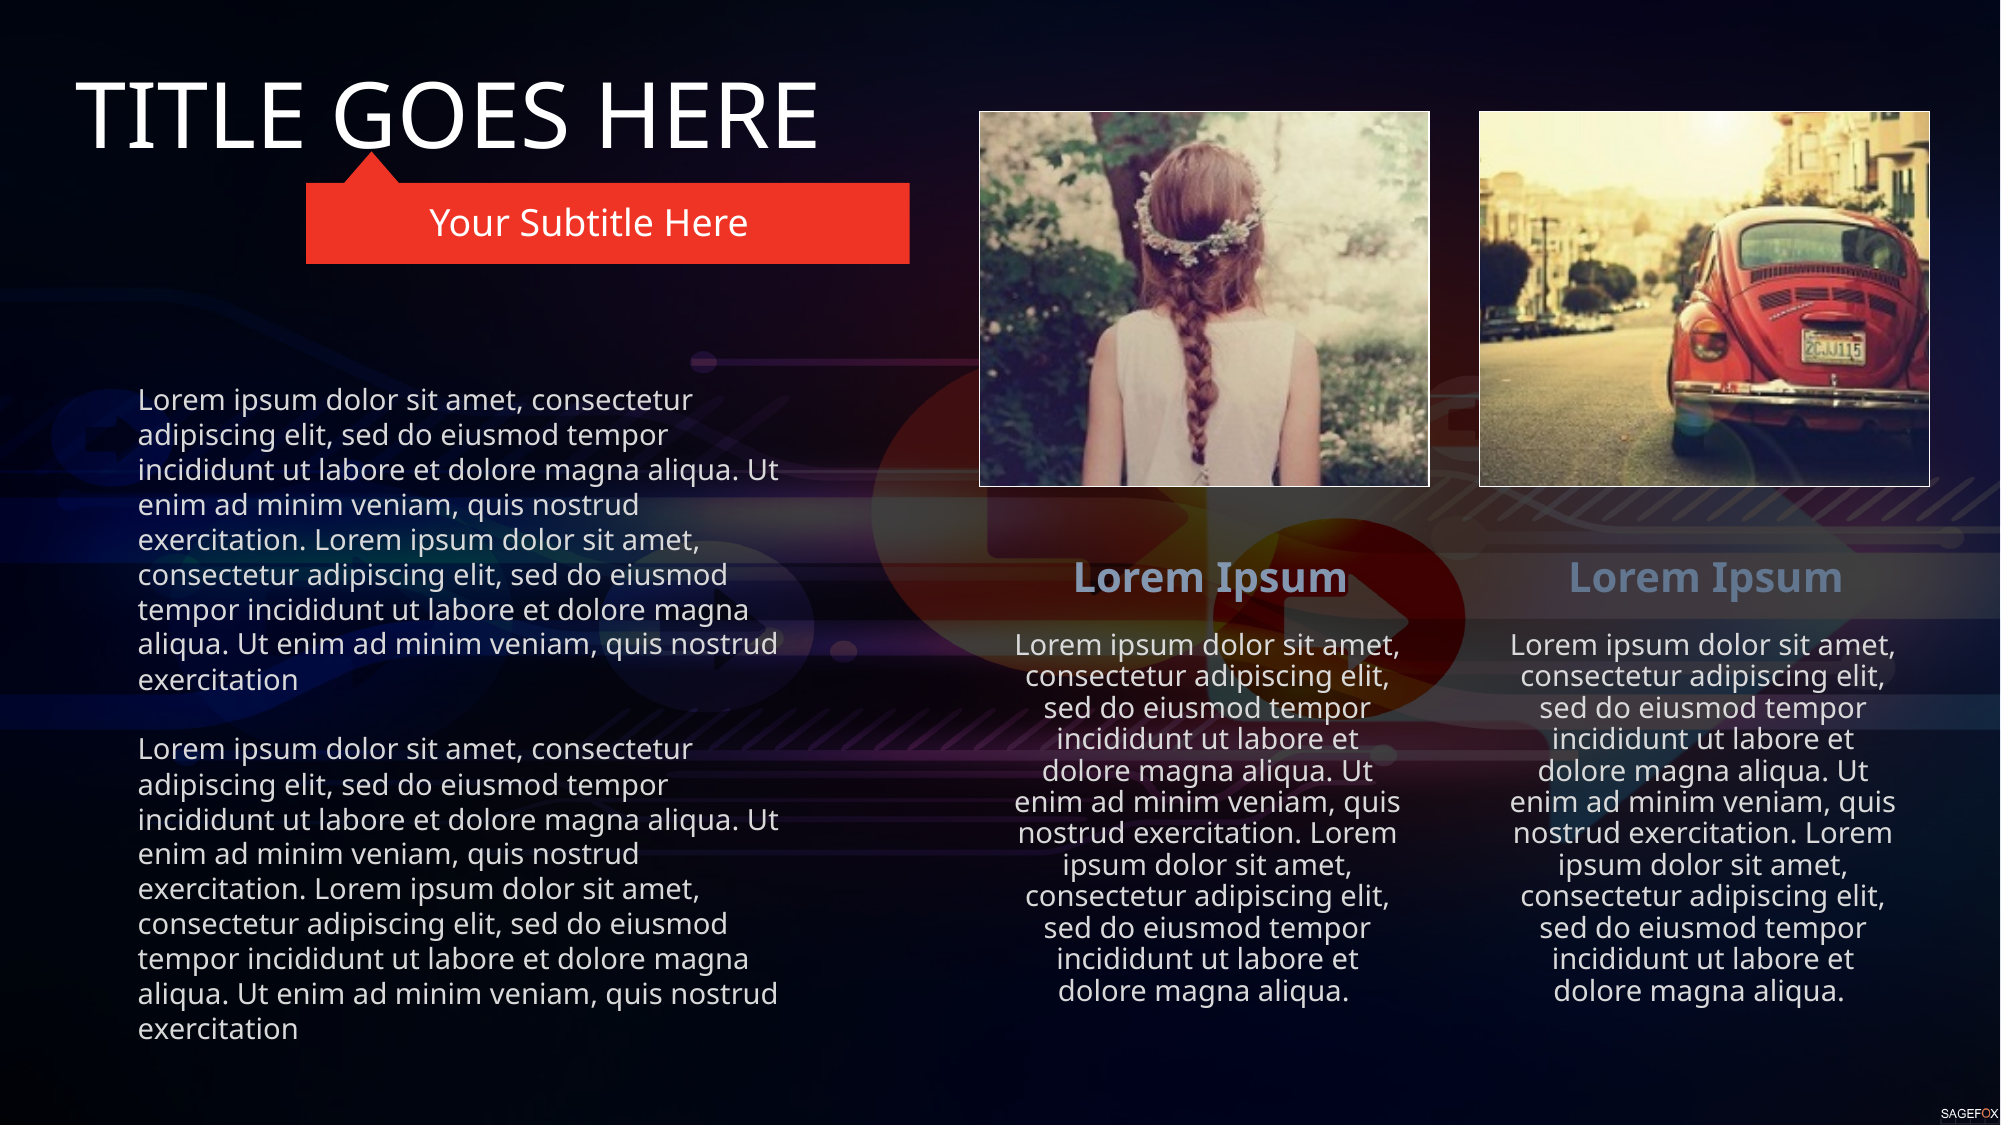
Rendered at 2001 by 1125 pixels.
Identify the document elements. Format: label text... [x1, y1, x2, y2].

picture [0, 0, 2001, 1125]
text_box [1509, 543, 1900, 1006]
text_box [306, 151, 910, 264]
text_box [1013, 543, 1404, 1006]
text_box TITLE GOES HERE [60, 49, 965, 175]
text_box [1478, 110, 1930, 487]
text_box Lorem ipsum dolor sit amet, consectetur adipiscing elit, sed do eiusmod tempor incididunt ut labore et dolore magna aliqua. Ut enim ad minim veniam, quis nostrud exercitation. Lorem ipsum dolor sit amet, consectetur adipiscing elit, sed do eiusmod tempor incididunt ut labore et dolore magna aliqua. Ut enim ad minim veniam, quis nostrud exercitation Lorem ipsum dolor sit amet, consectetur adipiscing elit, sed do eiusmod tempor incididunt ut labore et dolore magna aliqua. Ut enim ad minim veniam, quis nostrud exercitation. Lorem ipsum dolor sit amet, consectetur adipiscing elit, sed do eiusmod tempor incididunt ut labore et dolore magna aliqua. Ut enim ad minim veniam, quis nostrud exercitation [122, 373, 798, 1125]
text_box [978, 110, 1430, 487]
